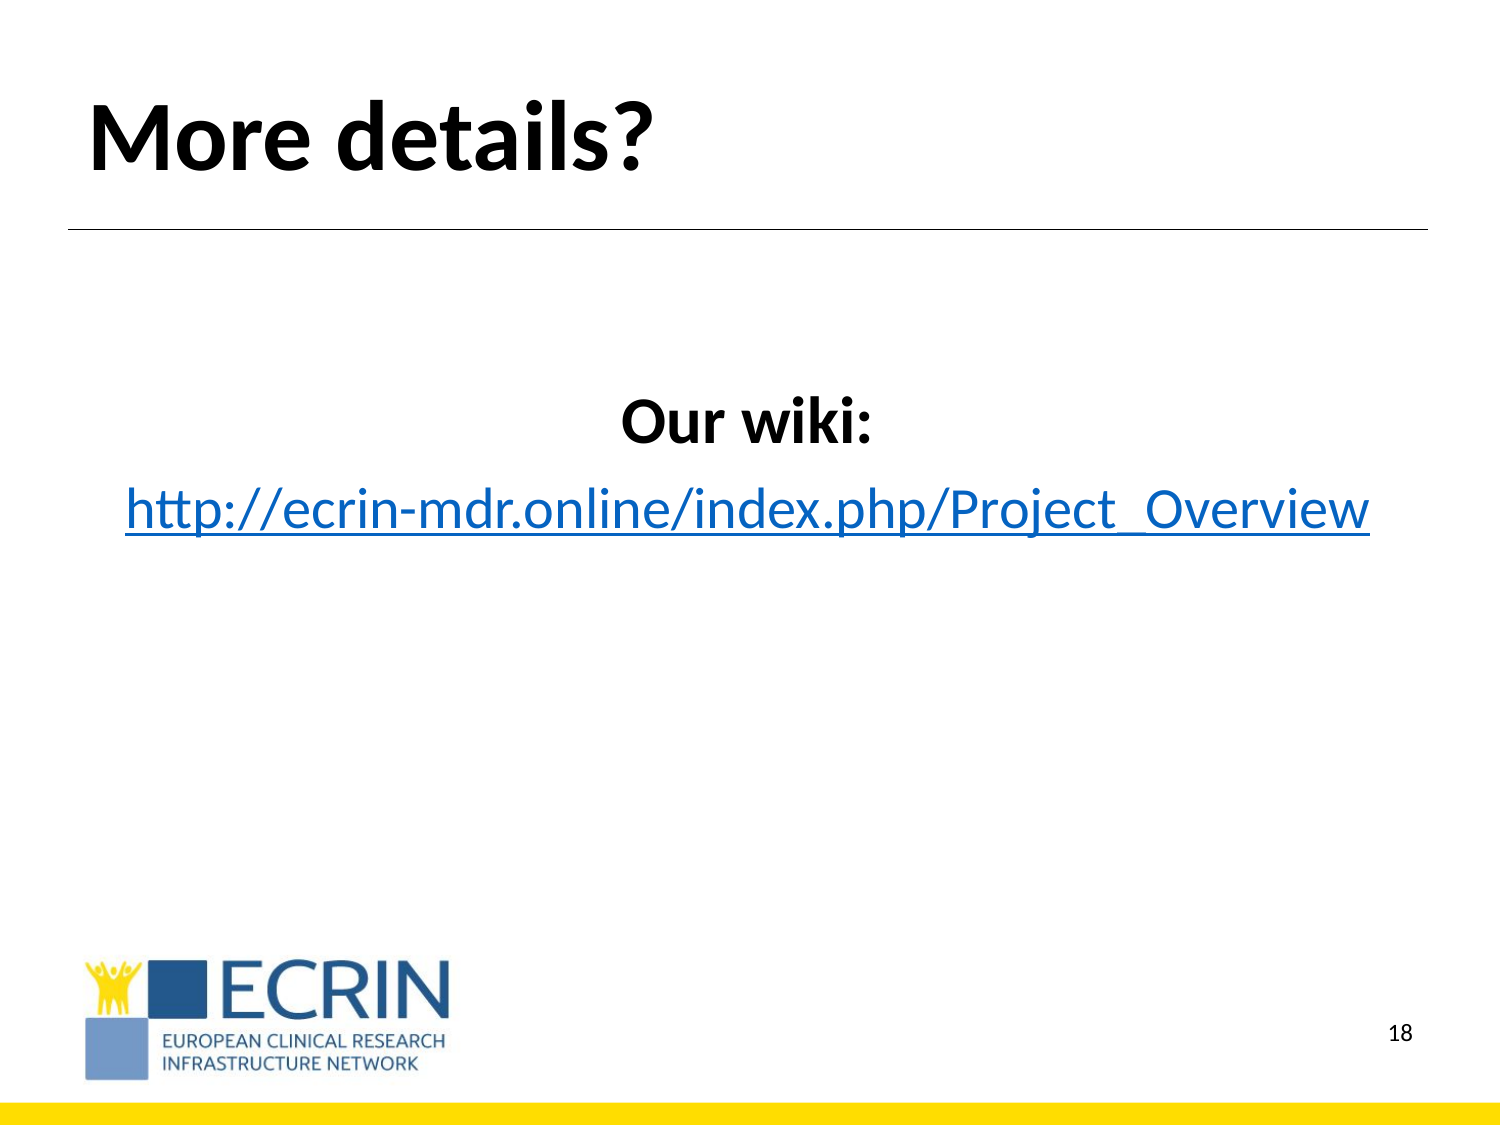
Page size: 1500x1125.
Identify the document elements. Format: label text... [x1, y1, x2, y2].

list Our wiki: http://ecrin-mdr.online/index.php/Project_Overview [72, 378, 1424, 631]
slide_number 17 [1090, 1001, 1429, 1061]
picture [67, 939, 470, 1099]
title More details? [72, 59, 1424, 216]
